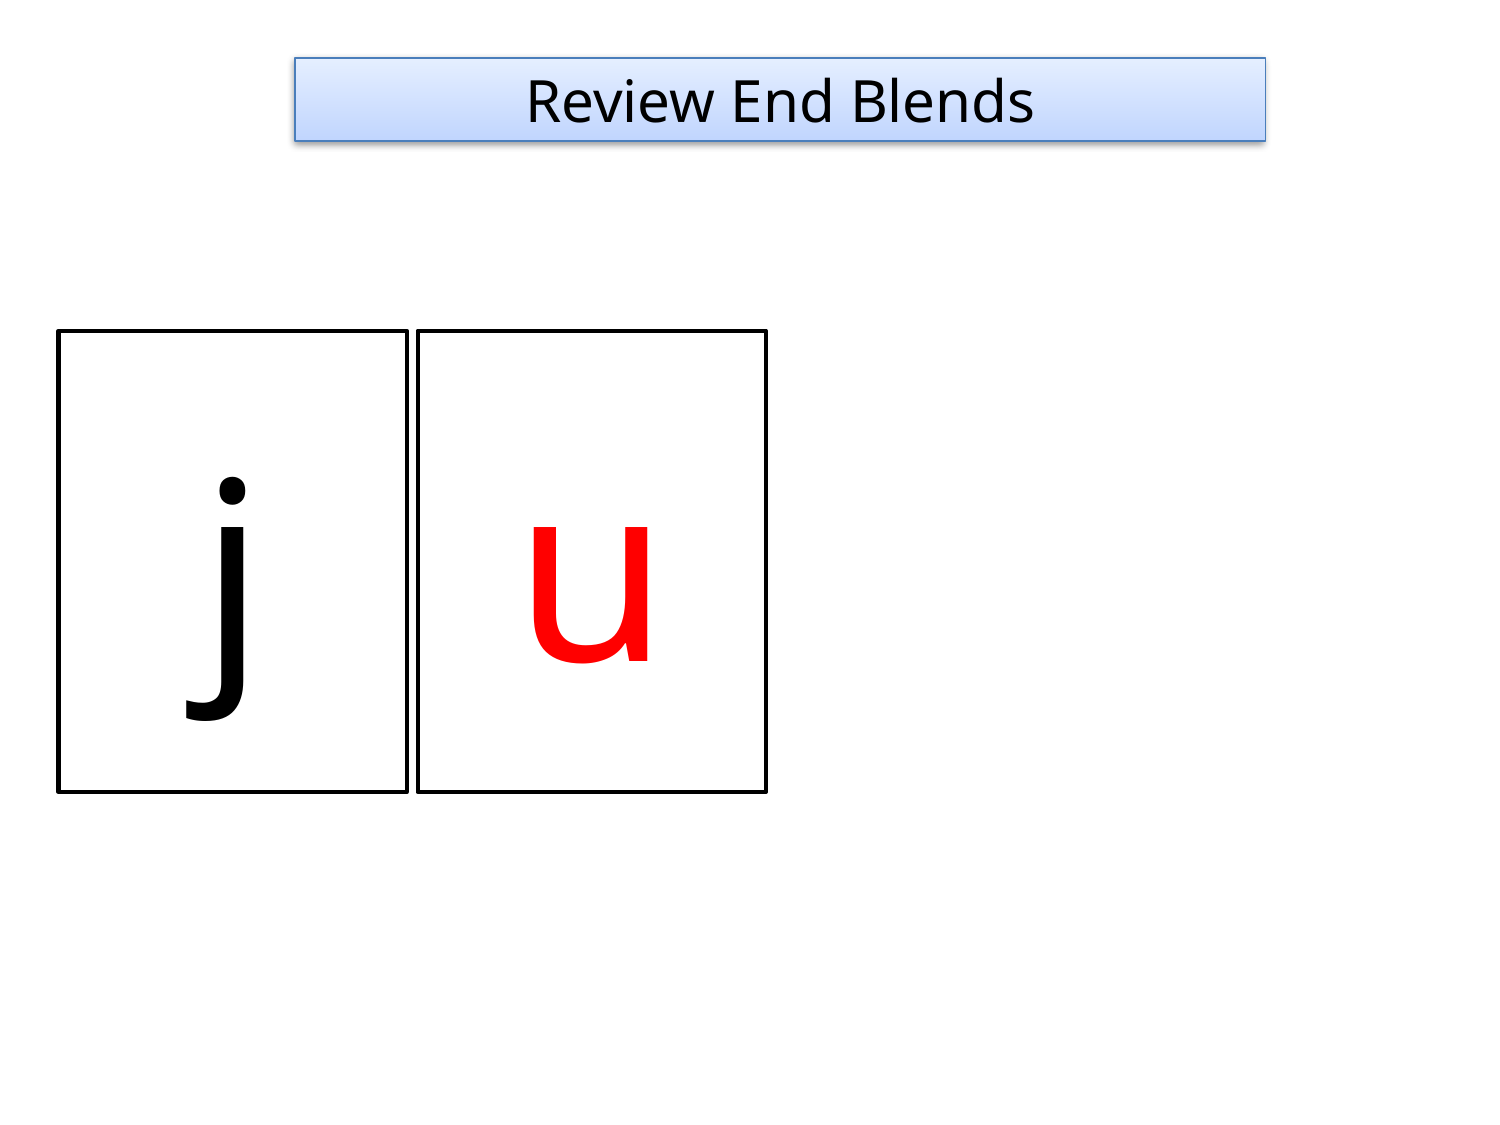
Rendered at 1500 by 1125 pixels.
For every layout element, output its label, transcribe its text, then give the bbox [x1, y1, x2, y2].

text_box Review End Blends [294, 57, 1266, 142]
text_box u [416, 329, 768, 794]
text_box j [56, 329, 409, 794]
